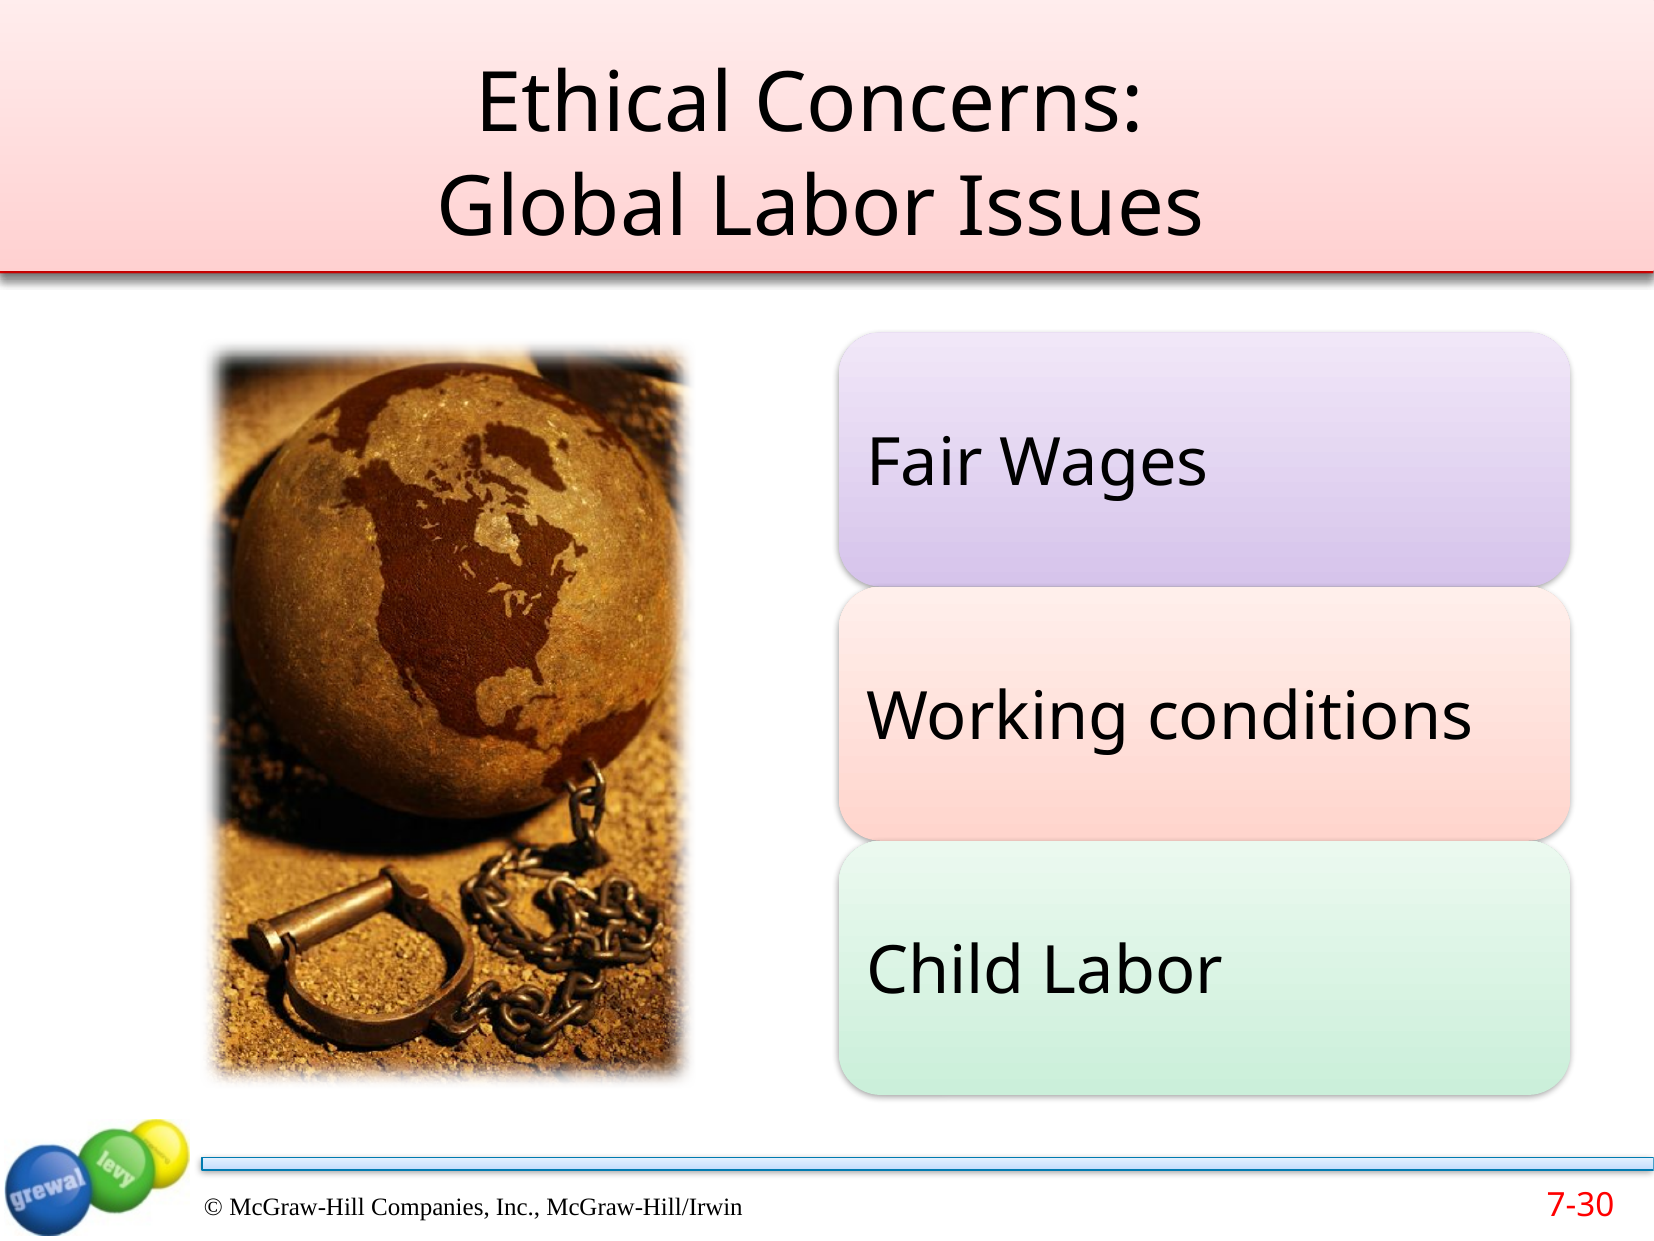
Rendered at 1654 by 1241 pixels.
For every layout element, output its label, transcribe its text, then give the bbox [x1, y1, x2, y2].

title Ethical Concerns: Global Labor Issues [76, 44, 1565, 253]
picture [4, 1119, 190, 1236]
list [838, 332, 1571, 1096]
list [200, 338, 696, 1089]
